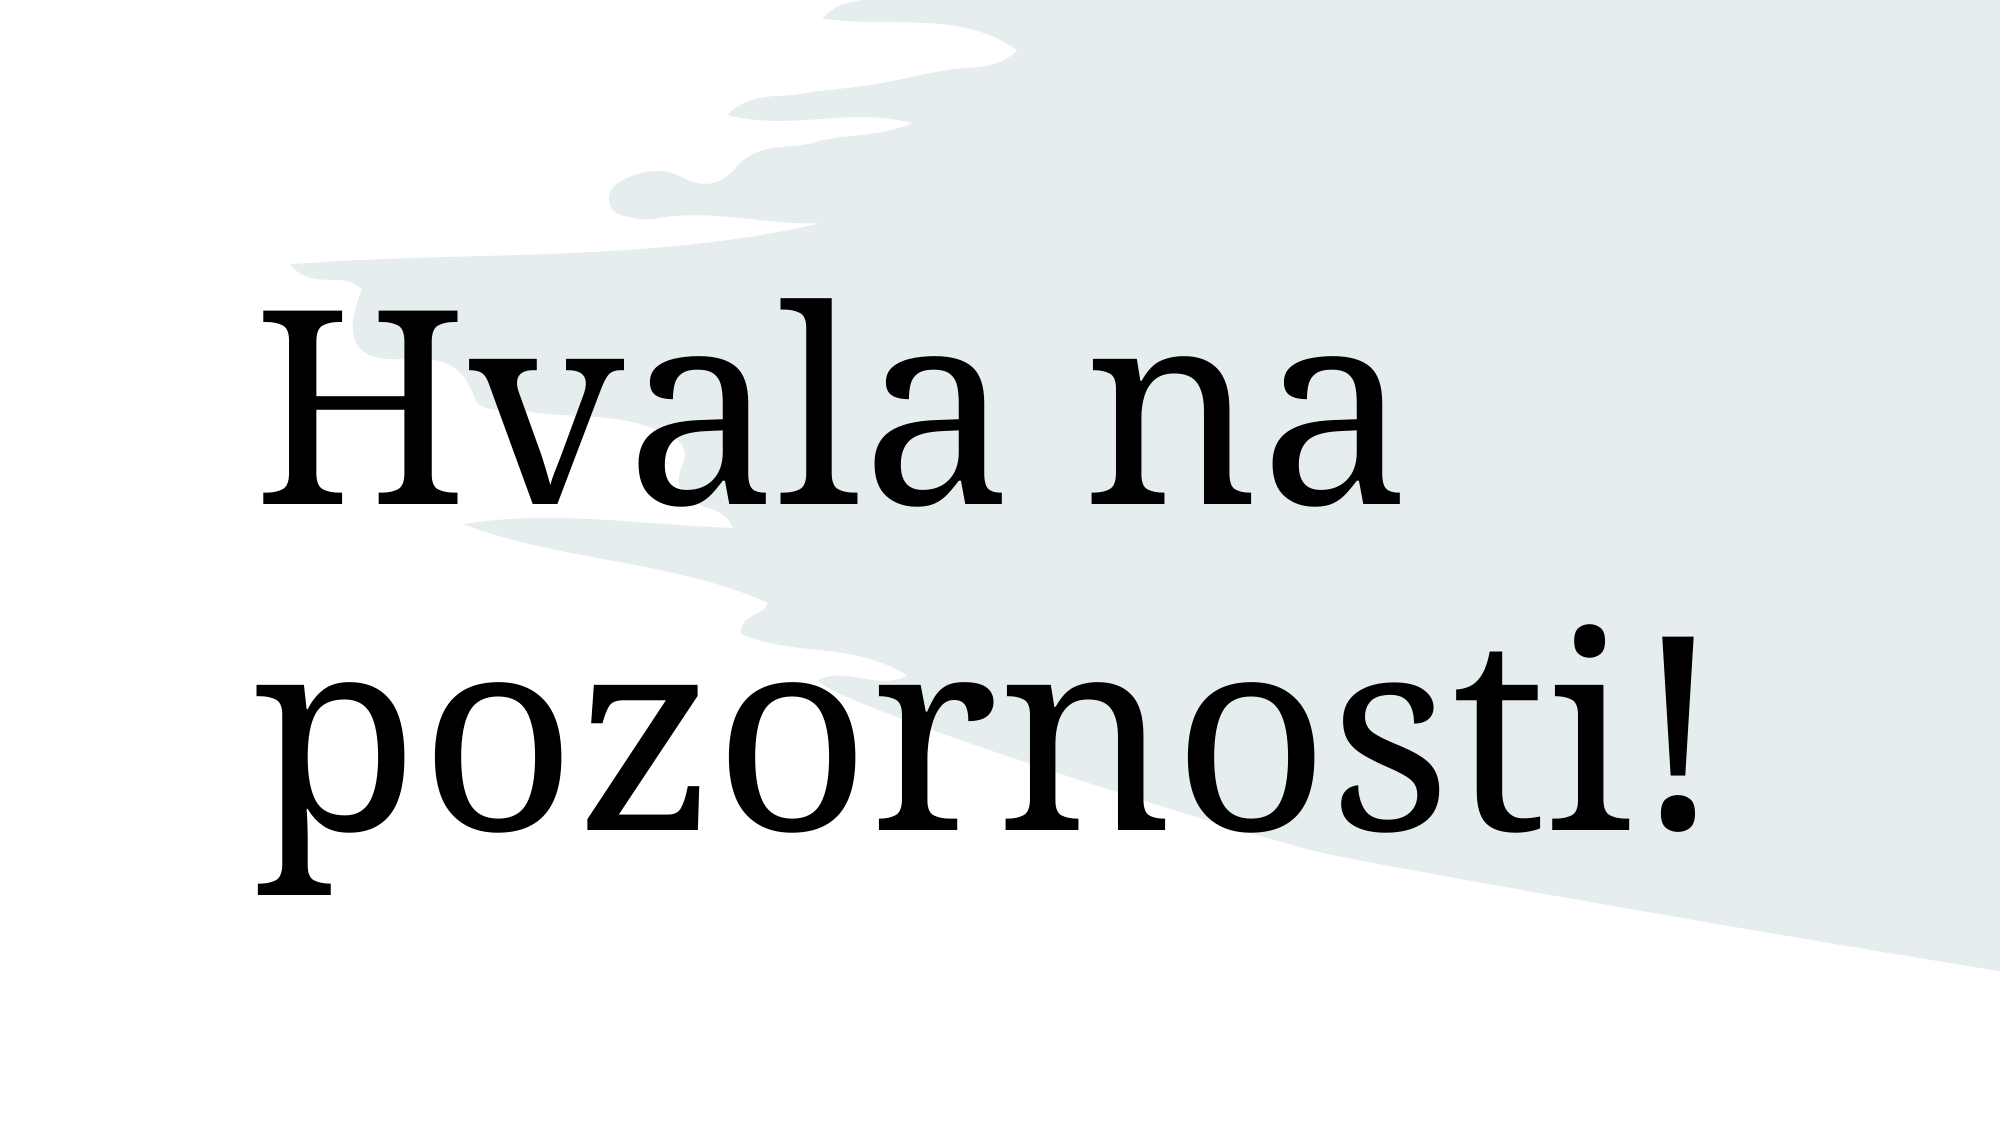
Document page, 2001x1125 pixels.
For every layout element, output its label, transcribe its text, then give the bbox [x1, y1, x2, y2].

text_box Hvala na pozornosti! [239, 226, 1861, 892]
